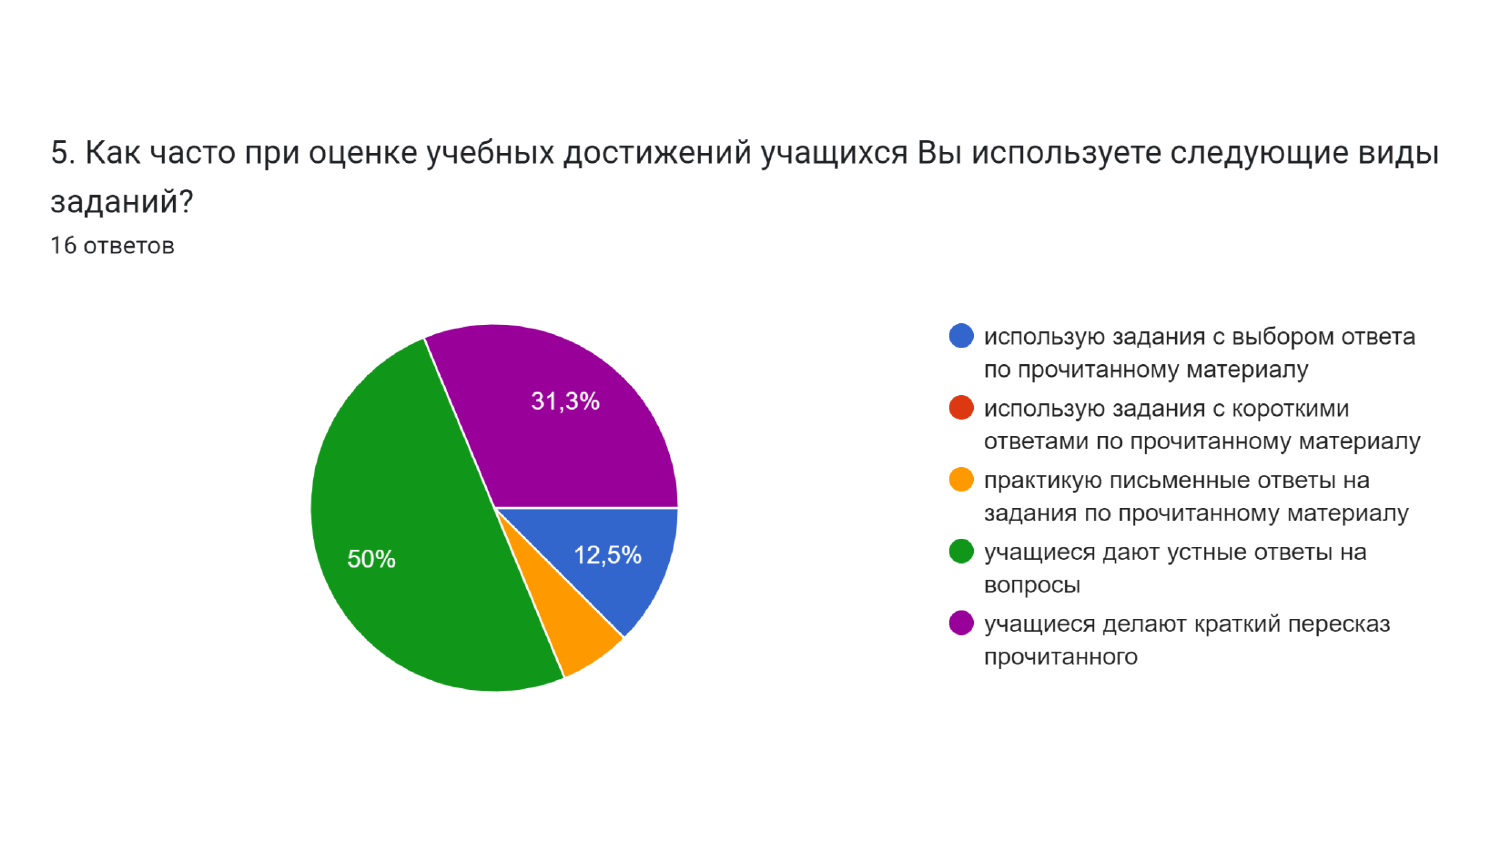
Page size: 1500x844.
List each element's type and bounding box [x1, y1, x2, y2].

picture [0, 81, 1500, 763]
